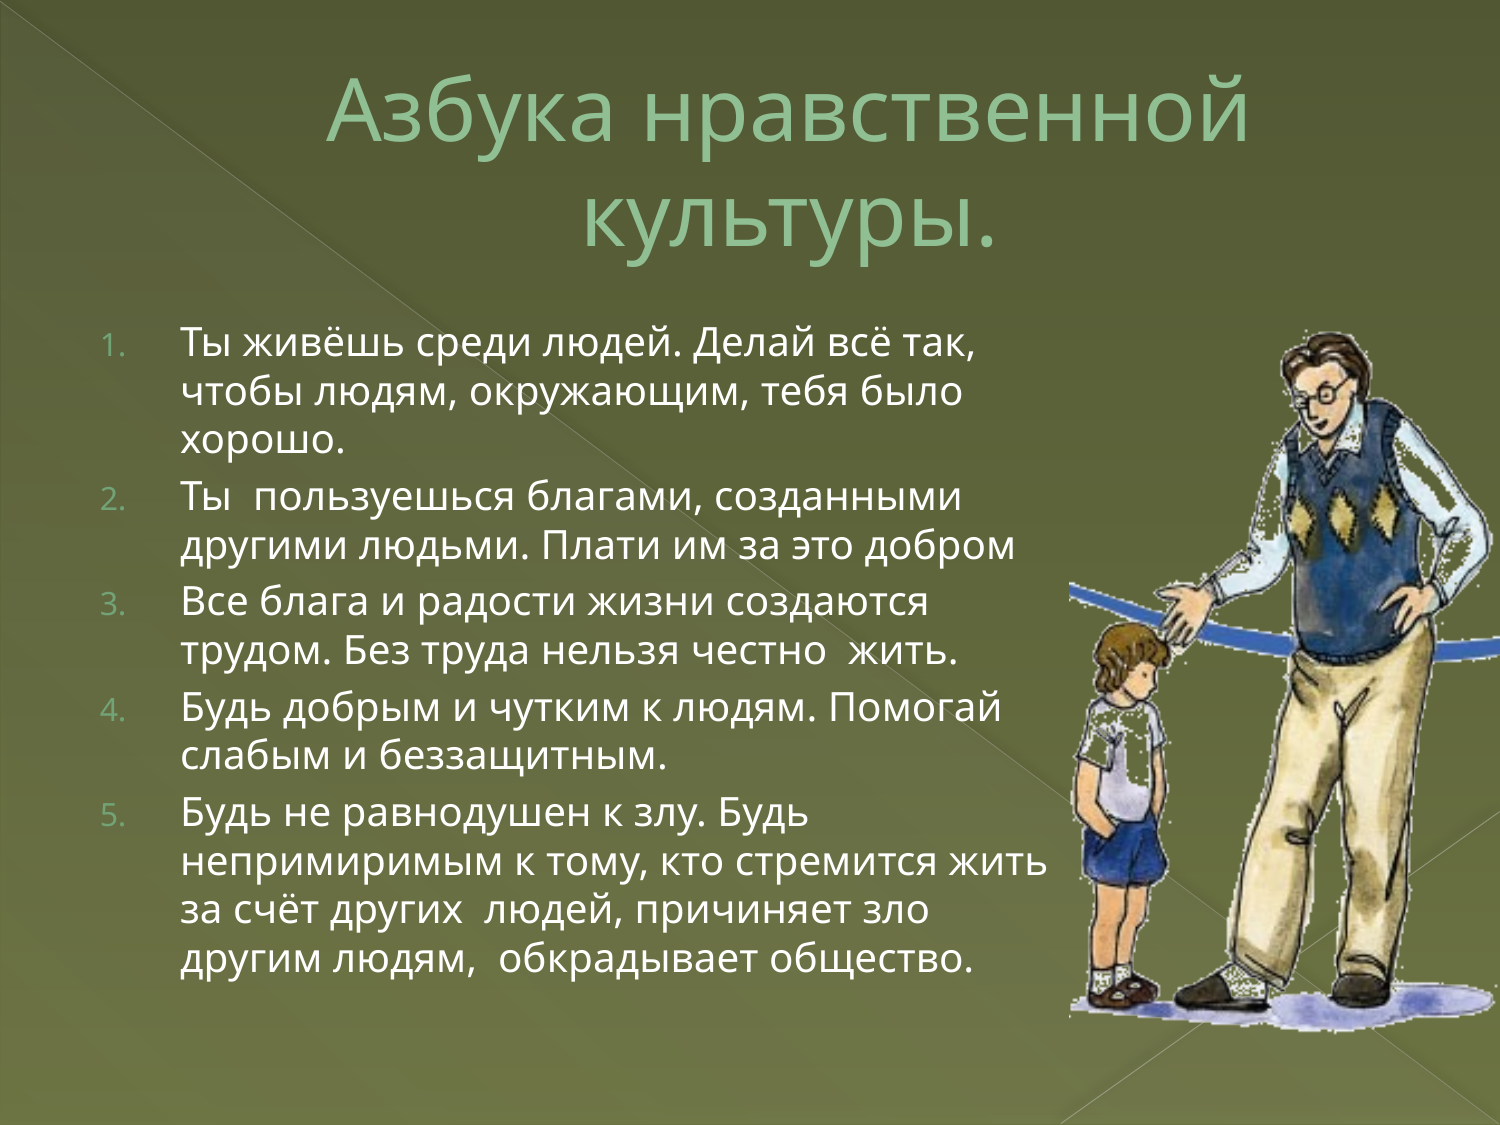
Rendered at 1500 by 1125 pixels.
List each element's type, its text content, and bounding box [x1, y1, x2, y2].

list Ты живёшь среди людей. Делай всё так, чтобы людям, окружающим, тебя было хорошо. Ты пользуешься благами, созданными другими людьми. Плати им за это добром Все блага и радости жизни создаются трудом. Без труда нельзя честно жить. Будь добрым и чутким к людям. Помогай слабым и беззащитным. Будь не равнодушен к злу. Будь непримиримым к тому, кто стремится жить за счёт других людей, причиняет зло другим людям, обкрадывает общество. [75, 308, 1067, 1059]
picture [1069, 327, 1500, 1037]
title Азбука нравственной культуры. [75, 43, 1425, 274]
